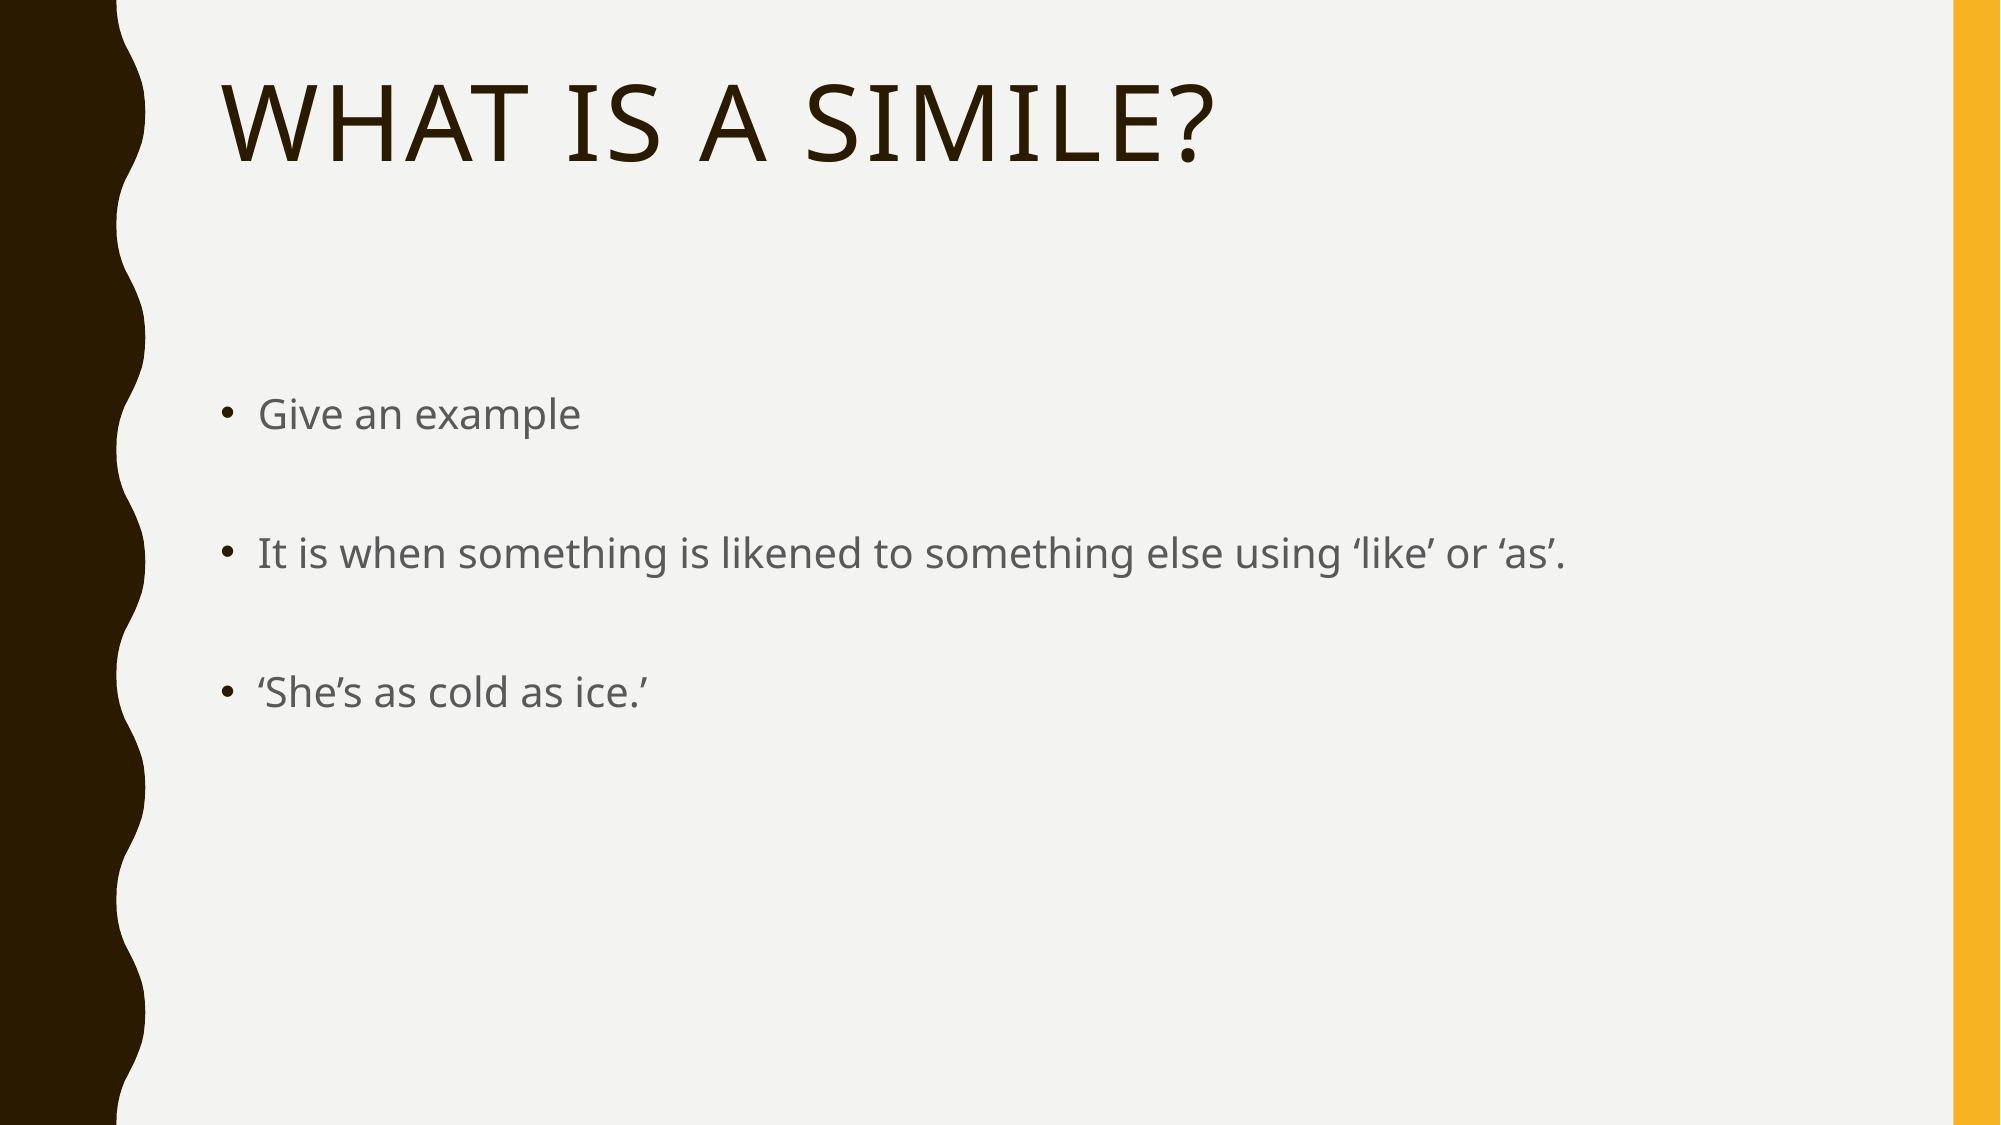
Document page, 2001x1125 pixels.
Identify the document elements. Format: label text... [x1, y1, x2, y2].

list Give an example It is when something is likened to something else using ‘like’ or ‘as’. ‘She’s as cold as ice.’ [205, 375, 1875, 965]
title What is a simile? [205, 62, 1875, 308]
